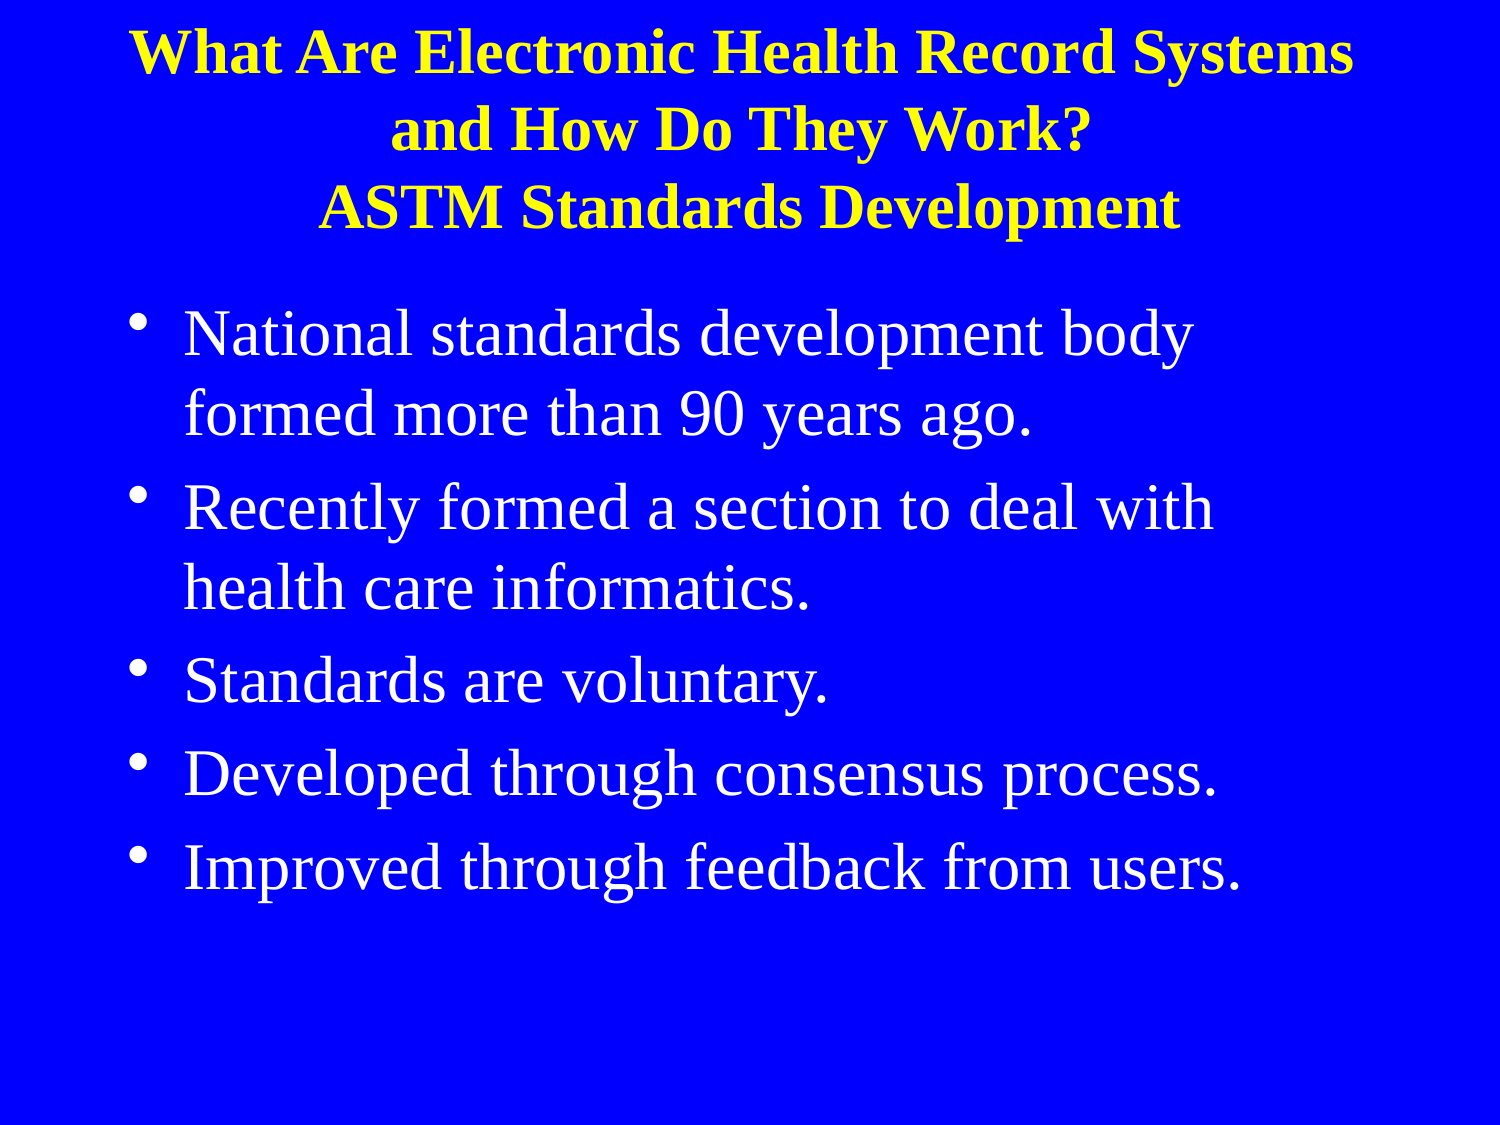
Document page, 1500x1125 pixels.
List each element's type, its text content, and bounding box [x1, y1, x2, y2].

list National standards development body formed more than 90 years ago. Recently formed a section to deal with health care informatics. Standards are voluntary. Developed through consensus process. Improved through feedback from users. [112, 281, 1388, 1013]
text_box What Are Electronic Health Record Systems and How Do They Work? ASTM Standards Development [0, 12, 1500, 238]
